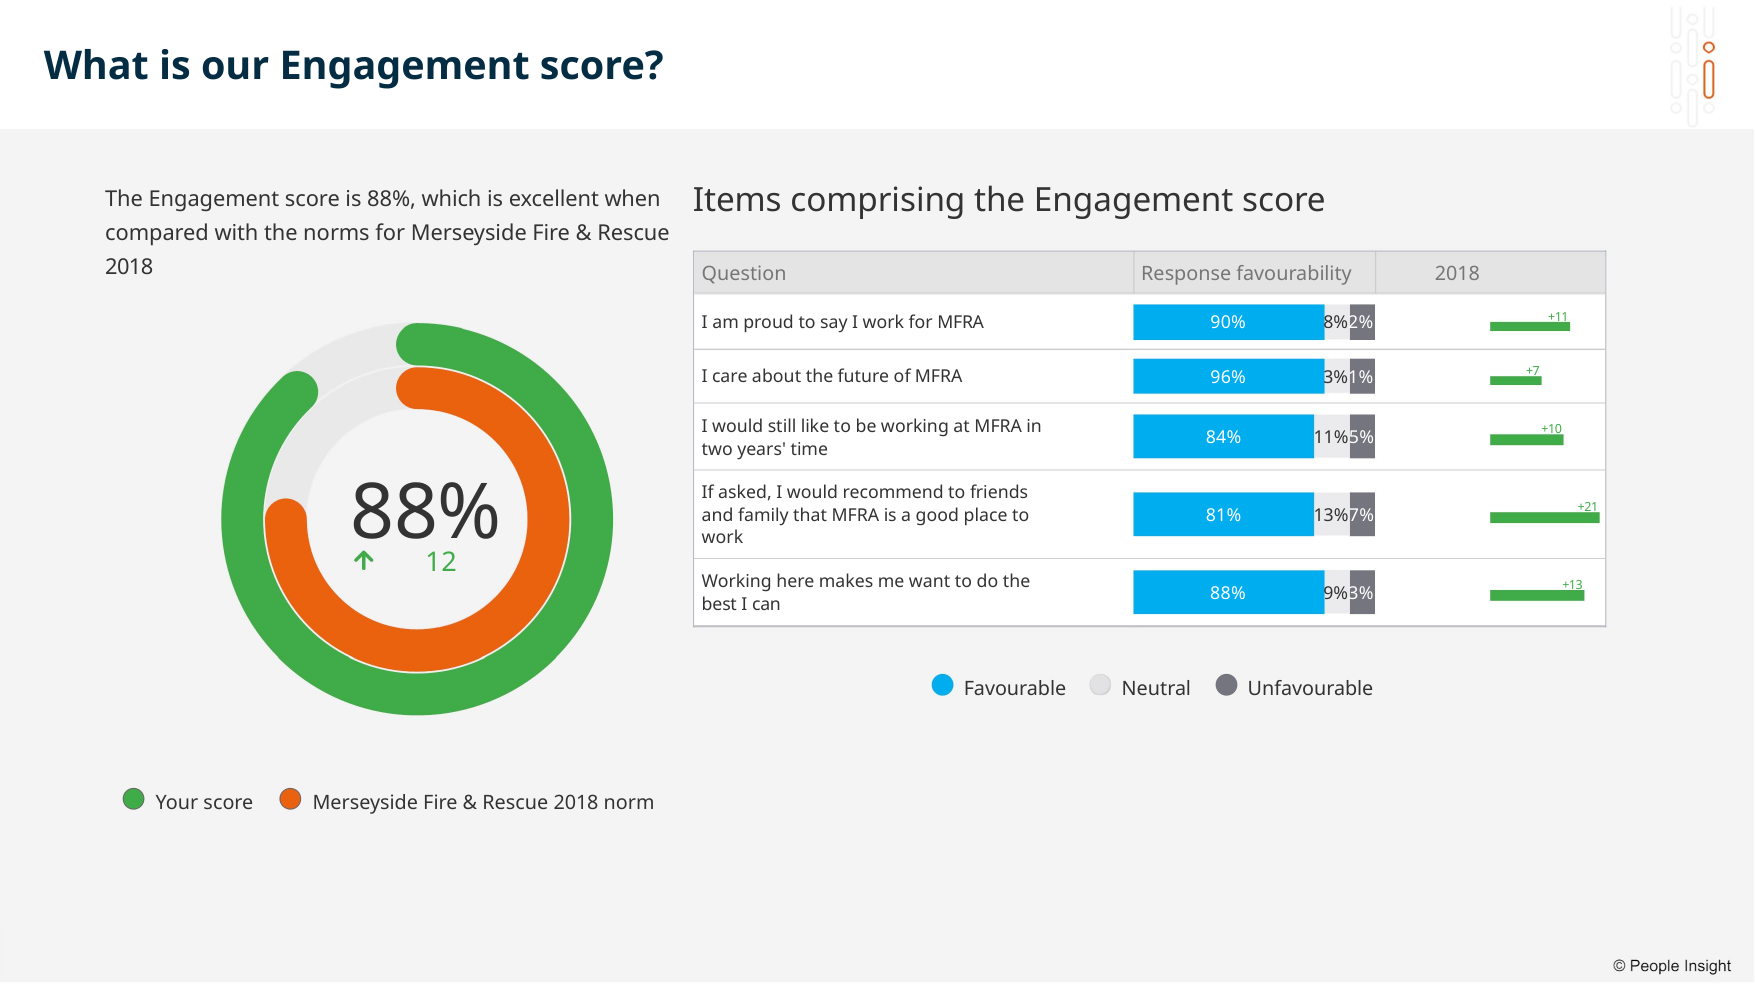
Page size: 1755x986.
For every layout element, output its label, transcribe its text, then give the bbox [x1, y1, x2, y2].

text_box Neutral [1121, 675, 1219, 700]
text_box 12 [425, 543, 497, 577]
text_box Favourable [963, 675, 1093, 700]
text_box Merseyside Fire & Rescue 2018 norm [312, 789, 695, 814]
text_box I am proud to say I work for MFRA [701, 311, 1015, 333]
text_box I care about the future of MFRA [701, 364, 992, 387]
text_box 90% 96% [1210, 311, 1272, 388]
text_box Response favourability [1141, 260, 1374, 285]
text_box What is our Engagement score? [43, 39, 700, 88]
text_box Working here makes me want to do the best I can [701, 569, 1064, 615]
text_box 2018 [1435, 260, 1574, 285]
text_box Items comprising the Engagement score [692, 179, 1379, 219]
text_box +13 [1562, 577, 1603, 592]
text_box +21 [1577, 499, 1618, 515]
text_box +11 [1548, 309, 1589, 325]
text_box [0, 0, 1755, 986]
text_box 84% 81% 88% [1205, 425, 1272, 604]
text_box 88% [350, 460, 618, 555]
text_box Your score [155, 789, 283, 814]
text_box Question [701, 260, 814, 285]
text_box +7 [1526, 363, 1560, 379]
text_box +10 [1541, 421, 1582, 437]
text_box Unfavourable [1247, 675, 1397, 700]
text_box 8%2% 3%1% [1323, 311, 1401, 388]
text_box I would still like to be working at MFRA in two years' time [701, 414, 1082, 459]
text_box The Engagement score is 88%, which is excellent when compared with the norms for Merseyside Fire & Rescue 2018 [105, 185, 726, 280]
text_box 11%5% 13%7% 9%3% [1313, 425, 1401, 604]
text_box If asked, I would recommend to friends and family that MFRA is a good place to work [701, 481, 1068, 548]
